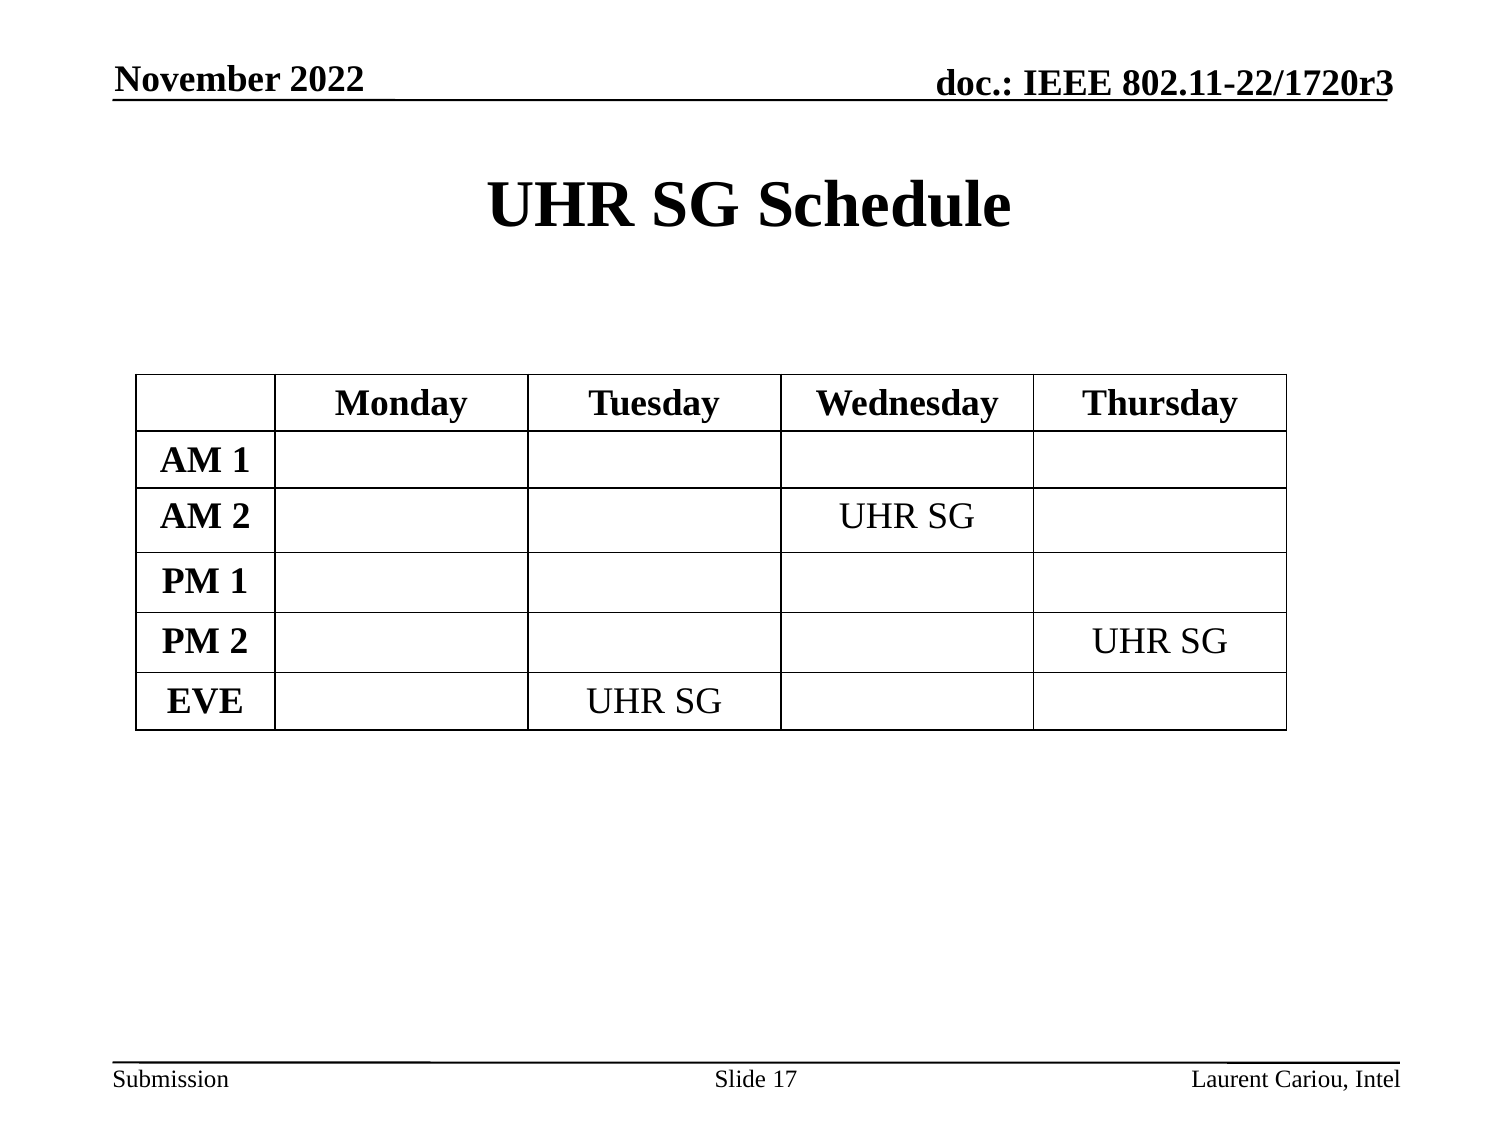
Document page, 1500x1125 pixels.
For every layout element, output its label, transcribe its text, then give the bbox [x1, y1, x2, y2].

table_cell [276, 613, 527, 672]
table_cell [782, 432, 1033, 487]
table_cell [276, 432, 527, 487]
table_cell [1034, 553, 1286, 612]
table_cell [276, 553, 527, 612]
table_cell EVE [137, 673, 274, 729]
table_header [137, 375, 274, 430]
table_cell [529, 489, 780, 552]
table_cell AM 1 [137, 432, 274, 487]
table_cell UHR SG [529, 673, 780, 729]
table_cell [782, 673, 1033, 729]
table_header Thursday [1034, 375, 1286, 430]
table_cell [782, 553, 1033, 612]
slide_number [114, 54, 423, 100]
table_cell [1034, 489, 1286, 552]
table_cell UHR SG [1034, 613, 1286, 672]
table_cell [1034, 673, 1286, 729]
footer Laurent Cariou, Intel [878, 1061, 1402, 1093]
table_header Wednesday [782, 375, 1033, 430]
title UHR SG Schedule [112, 112, 1388, 288]
slide_number Slide 17 [712, 1061, 800, 1123]
table_cell UHR SG [782, 489, 1033, 552]
table_cell [529, 432, 780, 487]
table_cell PM 2 [137, 613, 274, 672]
table_cell [276, 489, 527, 552]
table_header Monday [276, 375, 527, 430]
table_cell [529, 613, 780, 672]
table_header Tuesday [529, 375, 780, 430]
table_cell [782, 613, 1033, 672]
table_cell PM 1 [137, 553, 274, 612]
table_cell [276, 673, 527, 729]
table_cell AM 2 [137, 489, 274, 552]
table_cell [529, 553, 780, 612]
table_cell [1034, 432, 1286, 487]
